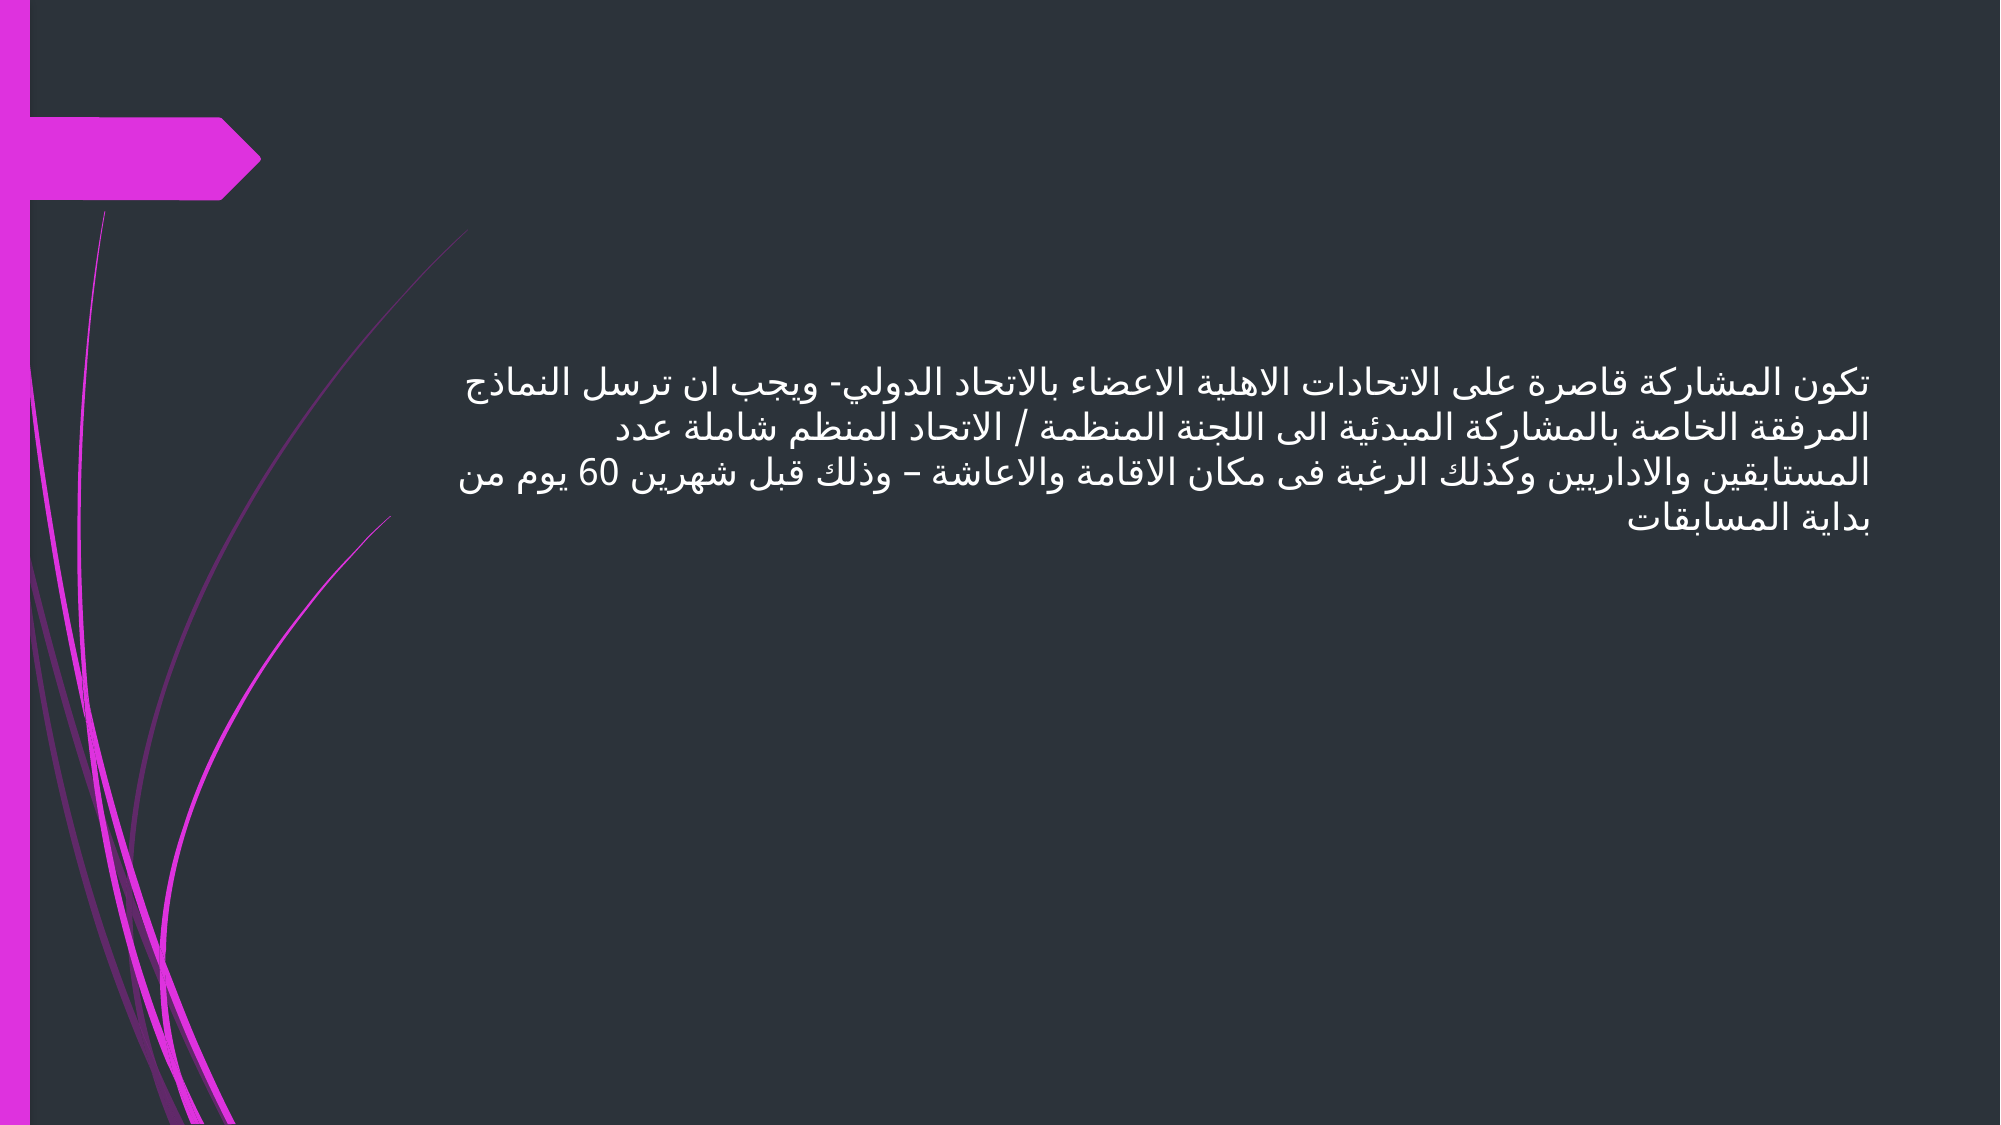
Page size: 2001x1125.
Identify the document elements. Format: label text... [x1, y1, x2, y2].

list تكون المشاركة قاصرة على الاتحادات الاهلية الاعضاء بالاتحاد الدولي- ويجب ان ترسل النماذج المرفقة الخاصة بالمشاركة المبدئية الى اللجنة المنظمة / الاتحاد المنظم شاملة عدد المستابقين والاداريين وكذلك الرغبة فى مكان الاقامة والاعاشة – وذلك قبل شهرين 60 يوم من بداية المسابقات [424, 350, 1888, 970]
